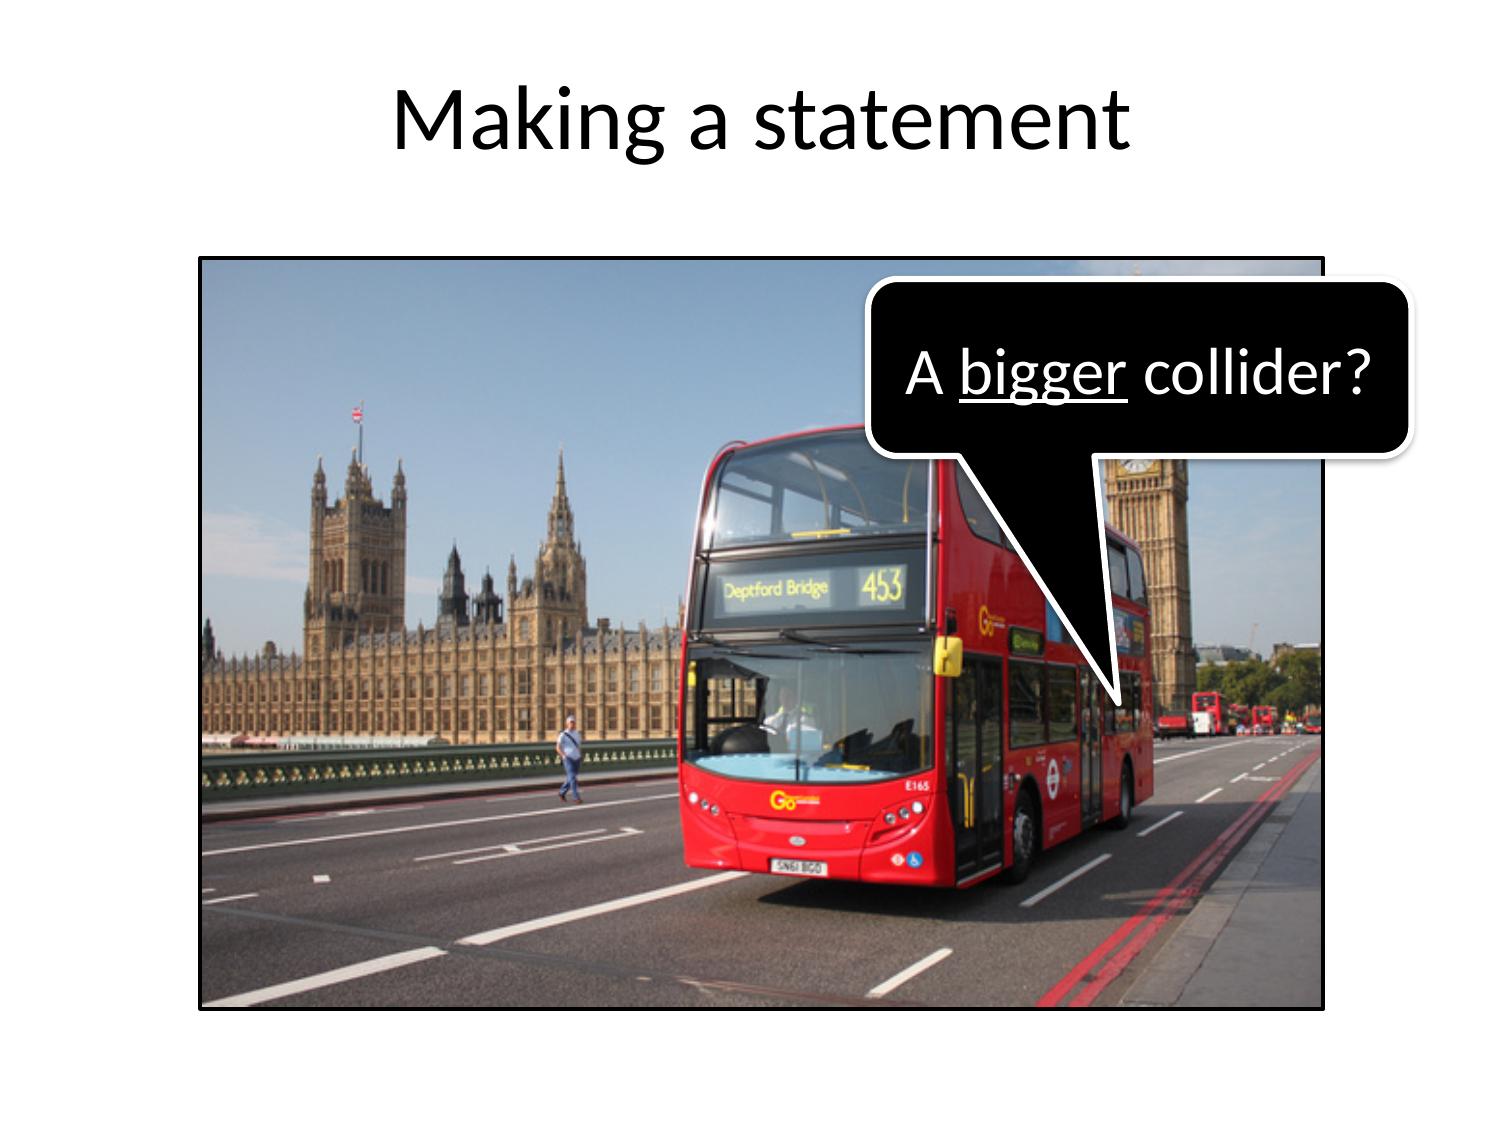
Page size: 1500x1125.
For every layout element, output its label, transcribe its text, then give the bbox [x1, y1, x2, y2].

text_box A bigger collider? [1326, 275, 1415, 460]
picture [202, 259, 1322, 1007]
title Making a statement [86, 19, 1437, 207]
